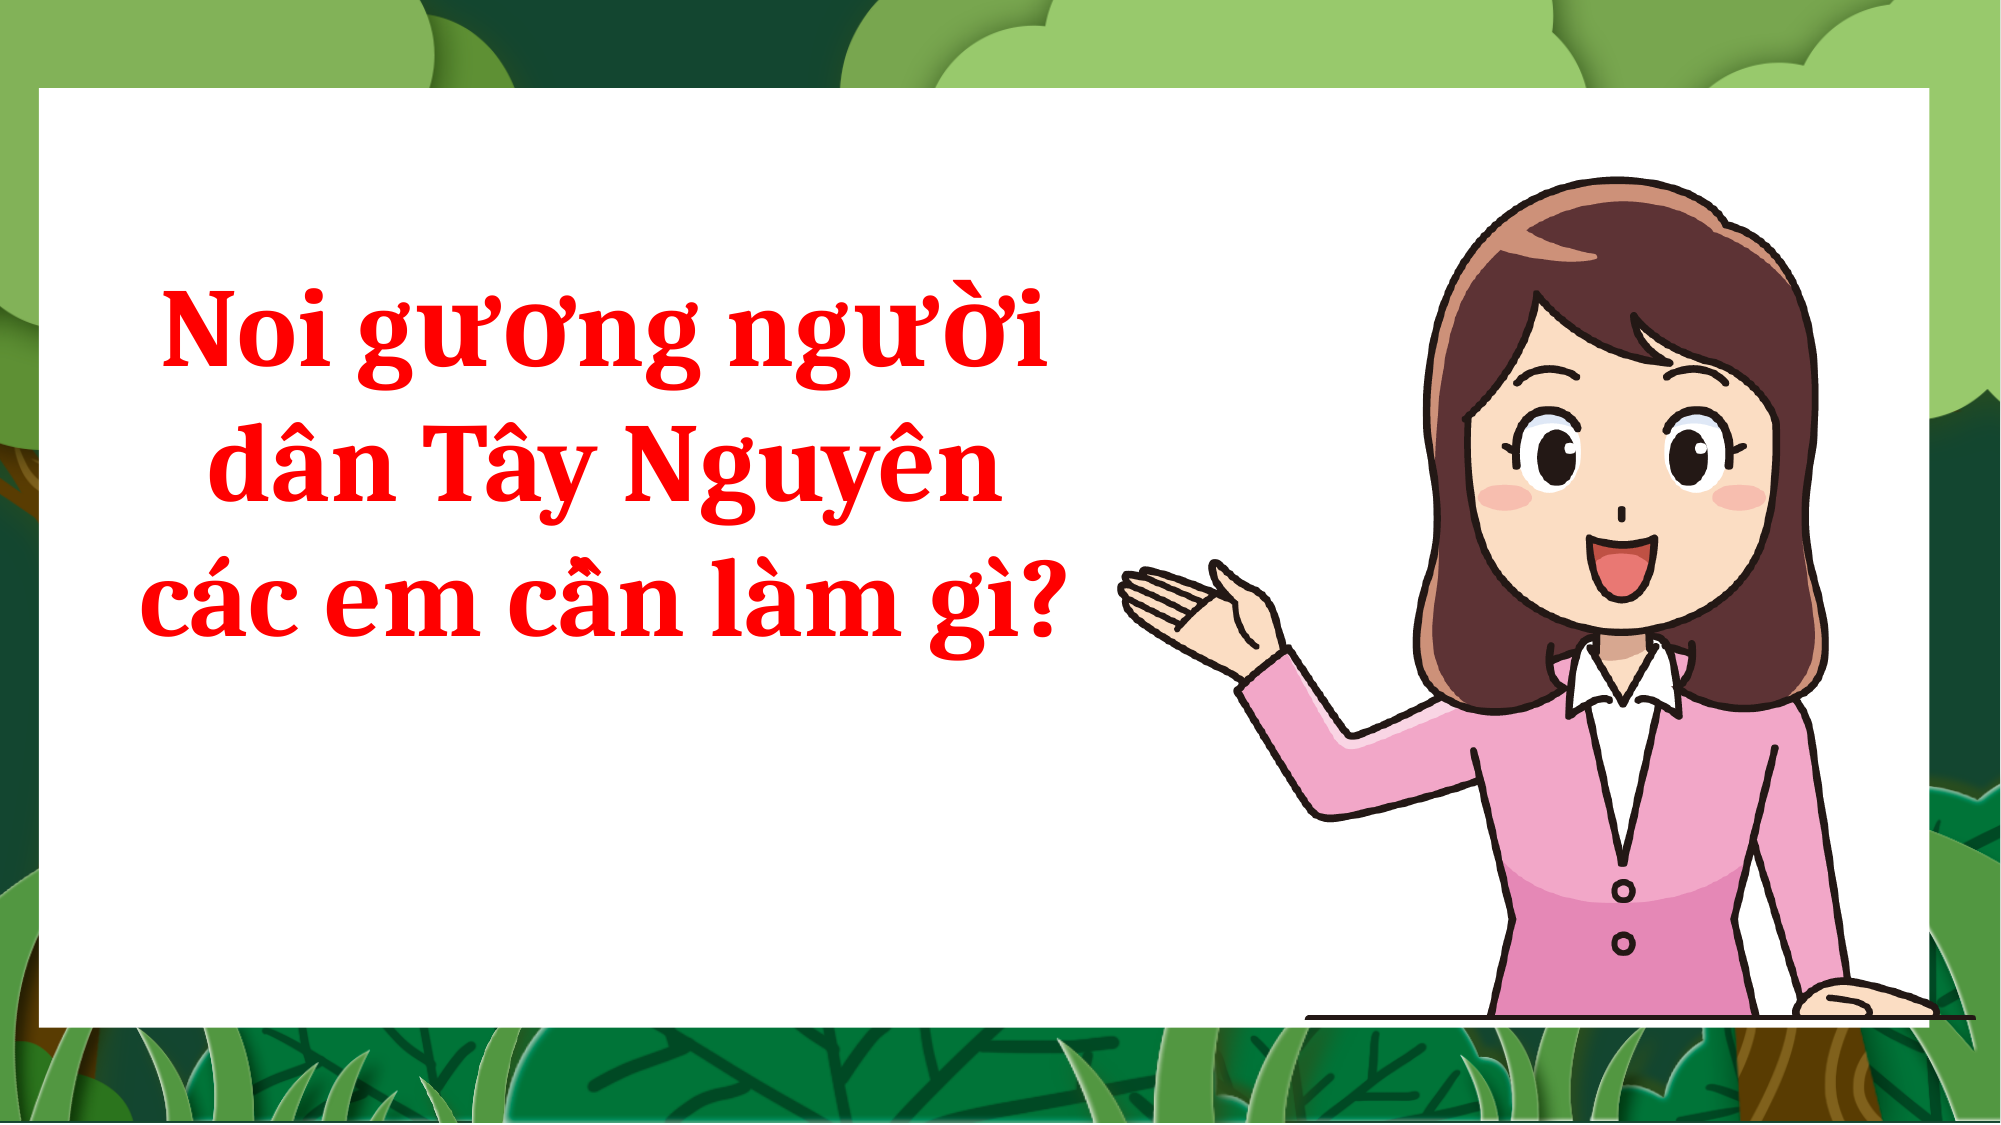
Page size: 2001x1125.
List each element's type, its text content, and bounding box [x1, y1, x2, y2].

text_box Noi gương người dân Tây Nguyên các em cần làm gì? [117, 246, 1080, 667]
picture [0, 0, 2001, 1123]
